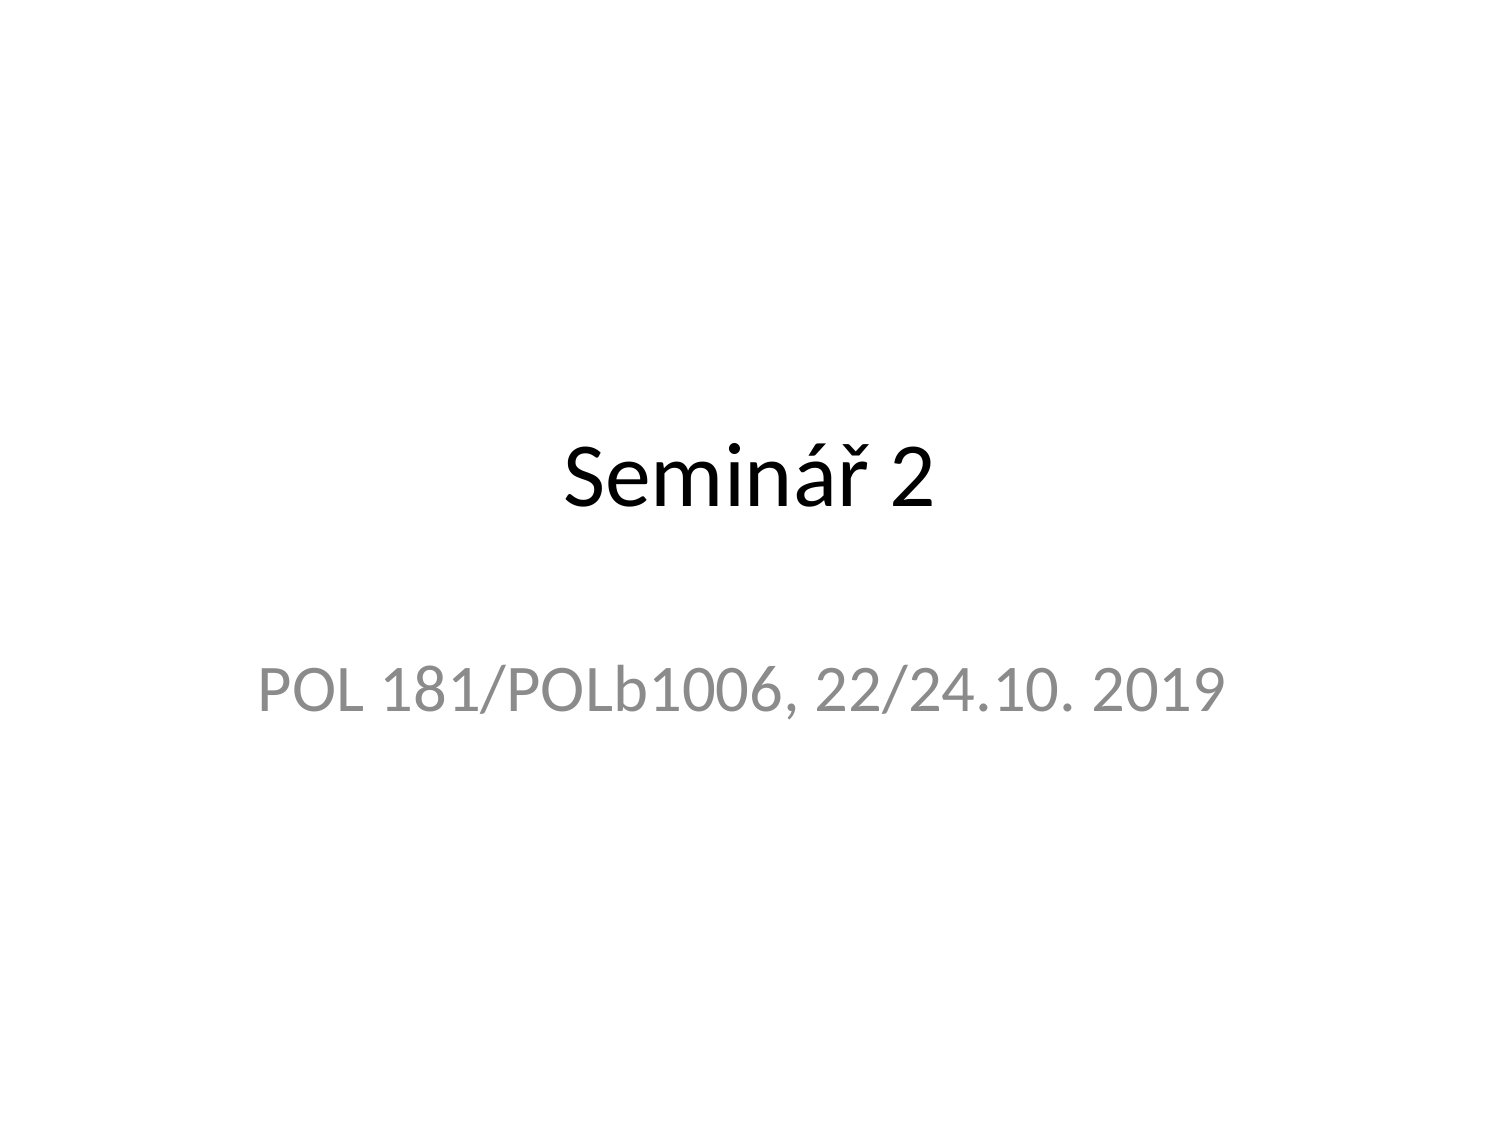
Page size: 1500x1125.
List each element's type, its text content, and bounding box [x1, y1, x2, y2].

title Seminář 2 [112, 349, 1388, 591]
subtitle POL 181/POLb1006, 22/24.10. 2019 [225, 637, 1275, 925]
